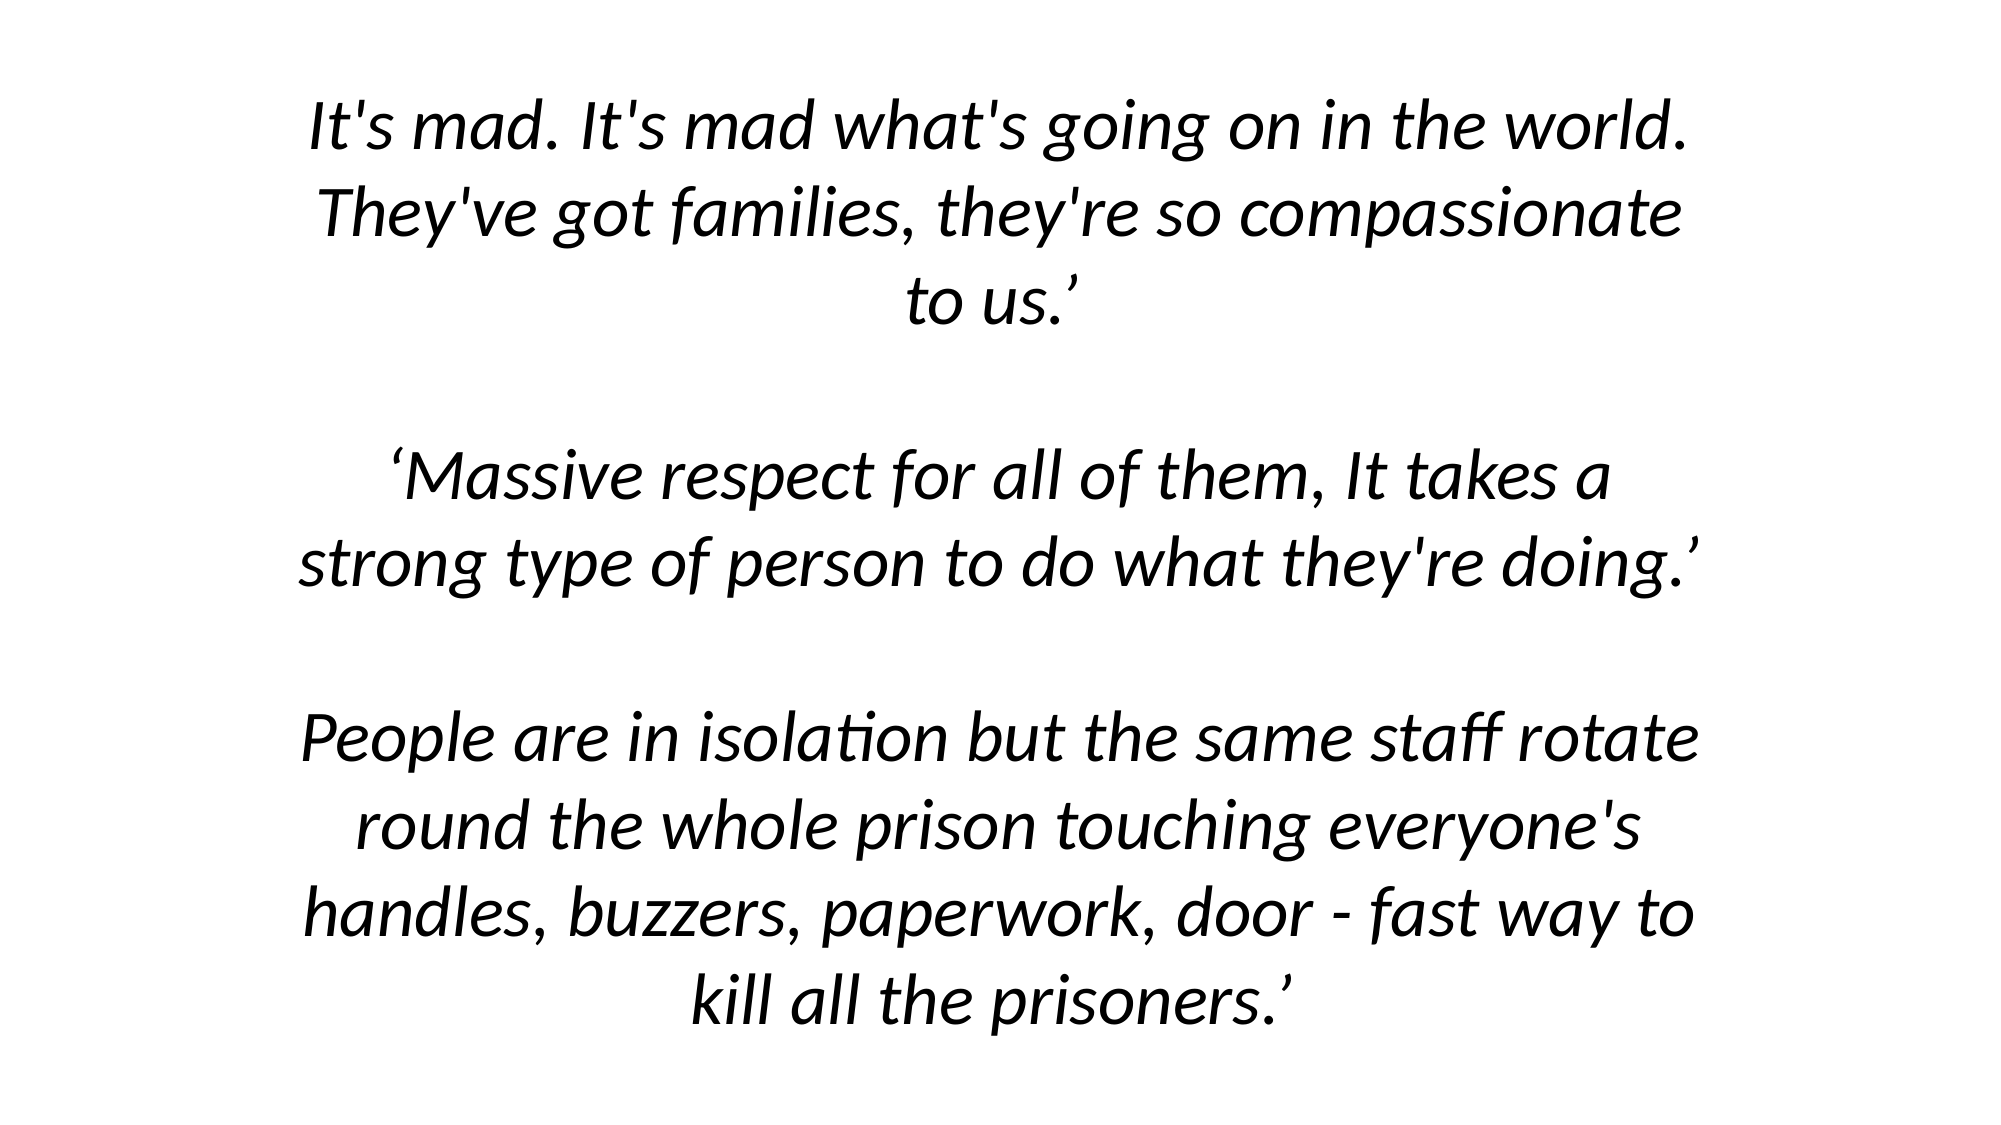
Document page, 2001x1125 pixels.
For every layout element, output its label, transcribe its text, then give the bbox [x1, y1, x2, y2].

text_box It's mad. It's mad what's going on in the world. They've got families, they're so compassionate to us.’ ‘Massive respect for all of them, It takes a strong type of person to do what they're doing.’ People are in isolation but the same staff rotate round the whole prison touching everyone's handles, buzzers, paperwork, door - fast way to kill all the prisoners.’ [280, 68, 1719, 1047]
